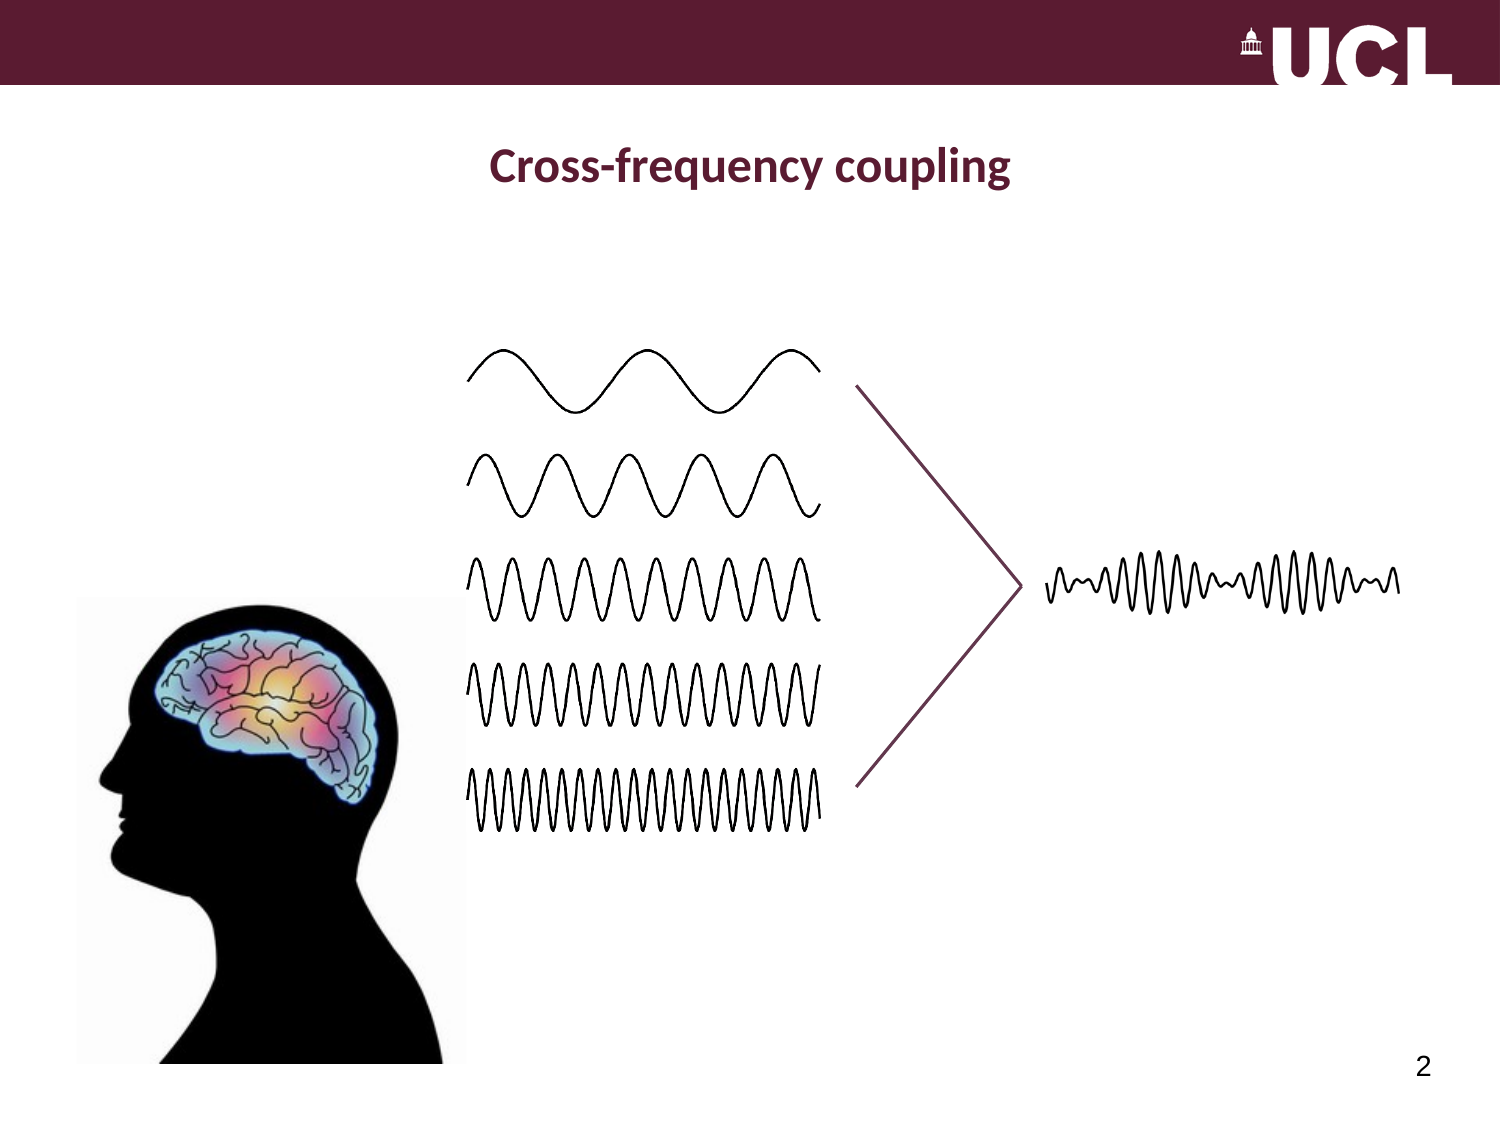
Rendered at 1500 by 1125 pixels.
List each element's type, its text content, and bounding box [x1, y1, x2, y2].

picture [1045, 550, 1400, 615]
picture [76, 349, 821, 1064]
slide_number 1 [1281, 1039, 1447, 1118]
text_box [856, 587, 1022, 787]
picture [0, 0, 1500, 85]
title Cross-frequency coupling [54, 125, 1447, 338]
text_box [856, 385, 1022, 587]
